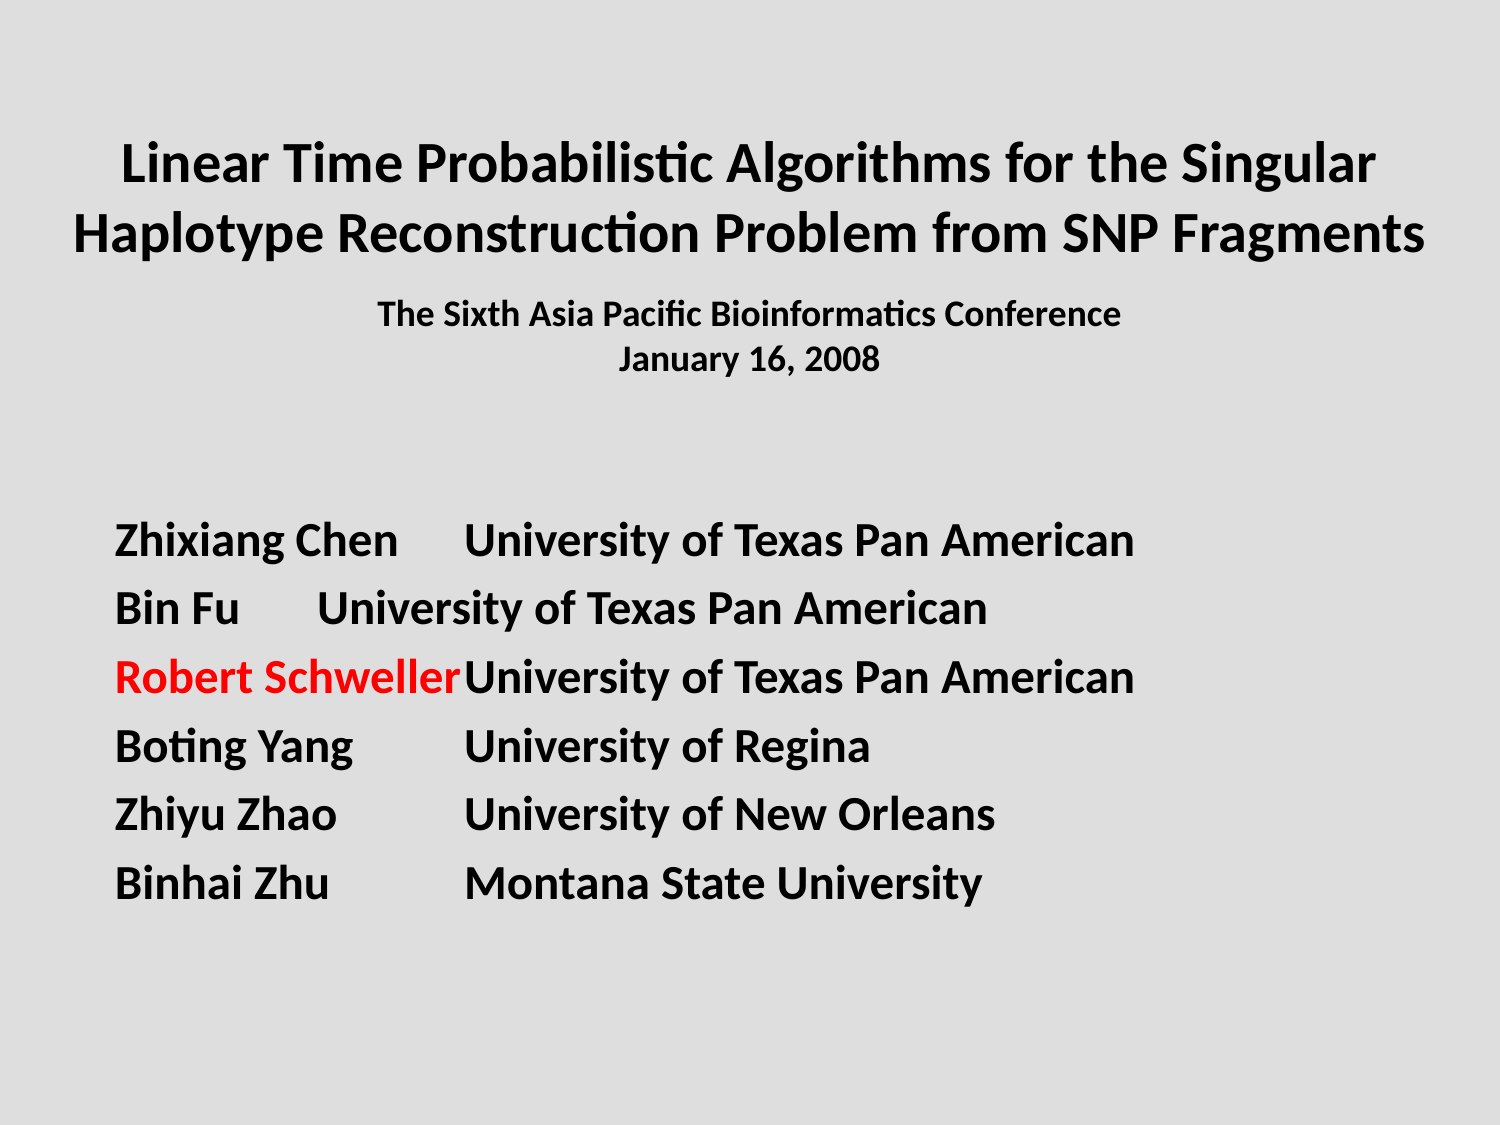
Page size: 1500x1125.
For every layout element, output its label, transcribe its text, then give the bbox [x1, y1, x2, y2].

text_box The Sixth Asia Pacific Bioinformatics Conference January 16, 2008 [0, 281, 1500, 387]
list Zhixiang Chen University of Texas Pan American Bin Fu University of Texas Pan American Robert Schweller University of Texas Pan American Boting Yang University of Regina Zhiyu Zhao University of New Orleans Binhai Zhu Montana State University [99, 500, 1450, 1025]
title Linear Time Probabilistic Algorithms for the Singular Haplotype Reconstruction Problem from SNP Fragments [0, 0, 1500, 281]
